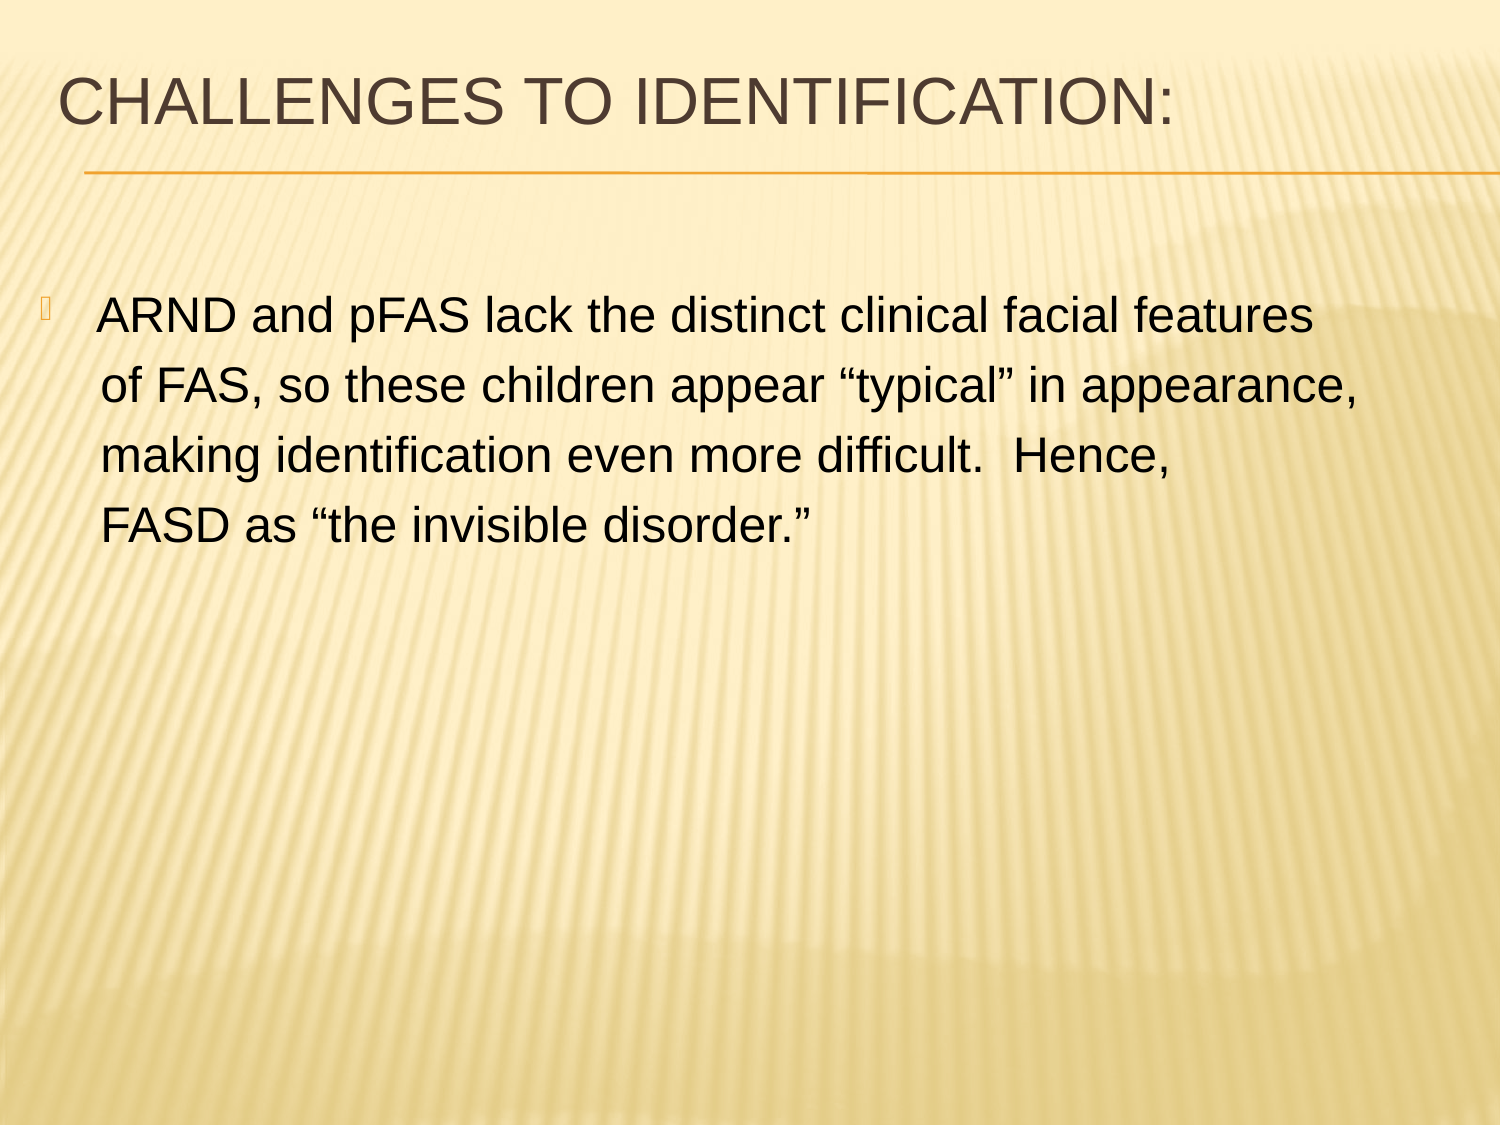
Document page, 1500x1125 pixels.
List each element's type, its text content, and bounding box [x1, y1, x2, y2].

title Challenges to identification: [0, 50, 1425, 225]
list ARND and pFAS lack the distinct clinical facial features of FAS, so these children appear “typical” in appearance, making identification even more difficult. Hence, FASD as “the invisible disorder.” [24, 275, 1475, 1063]
